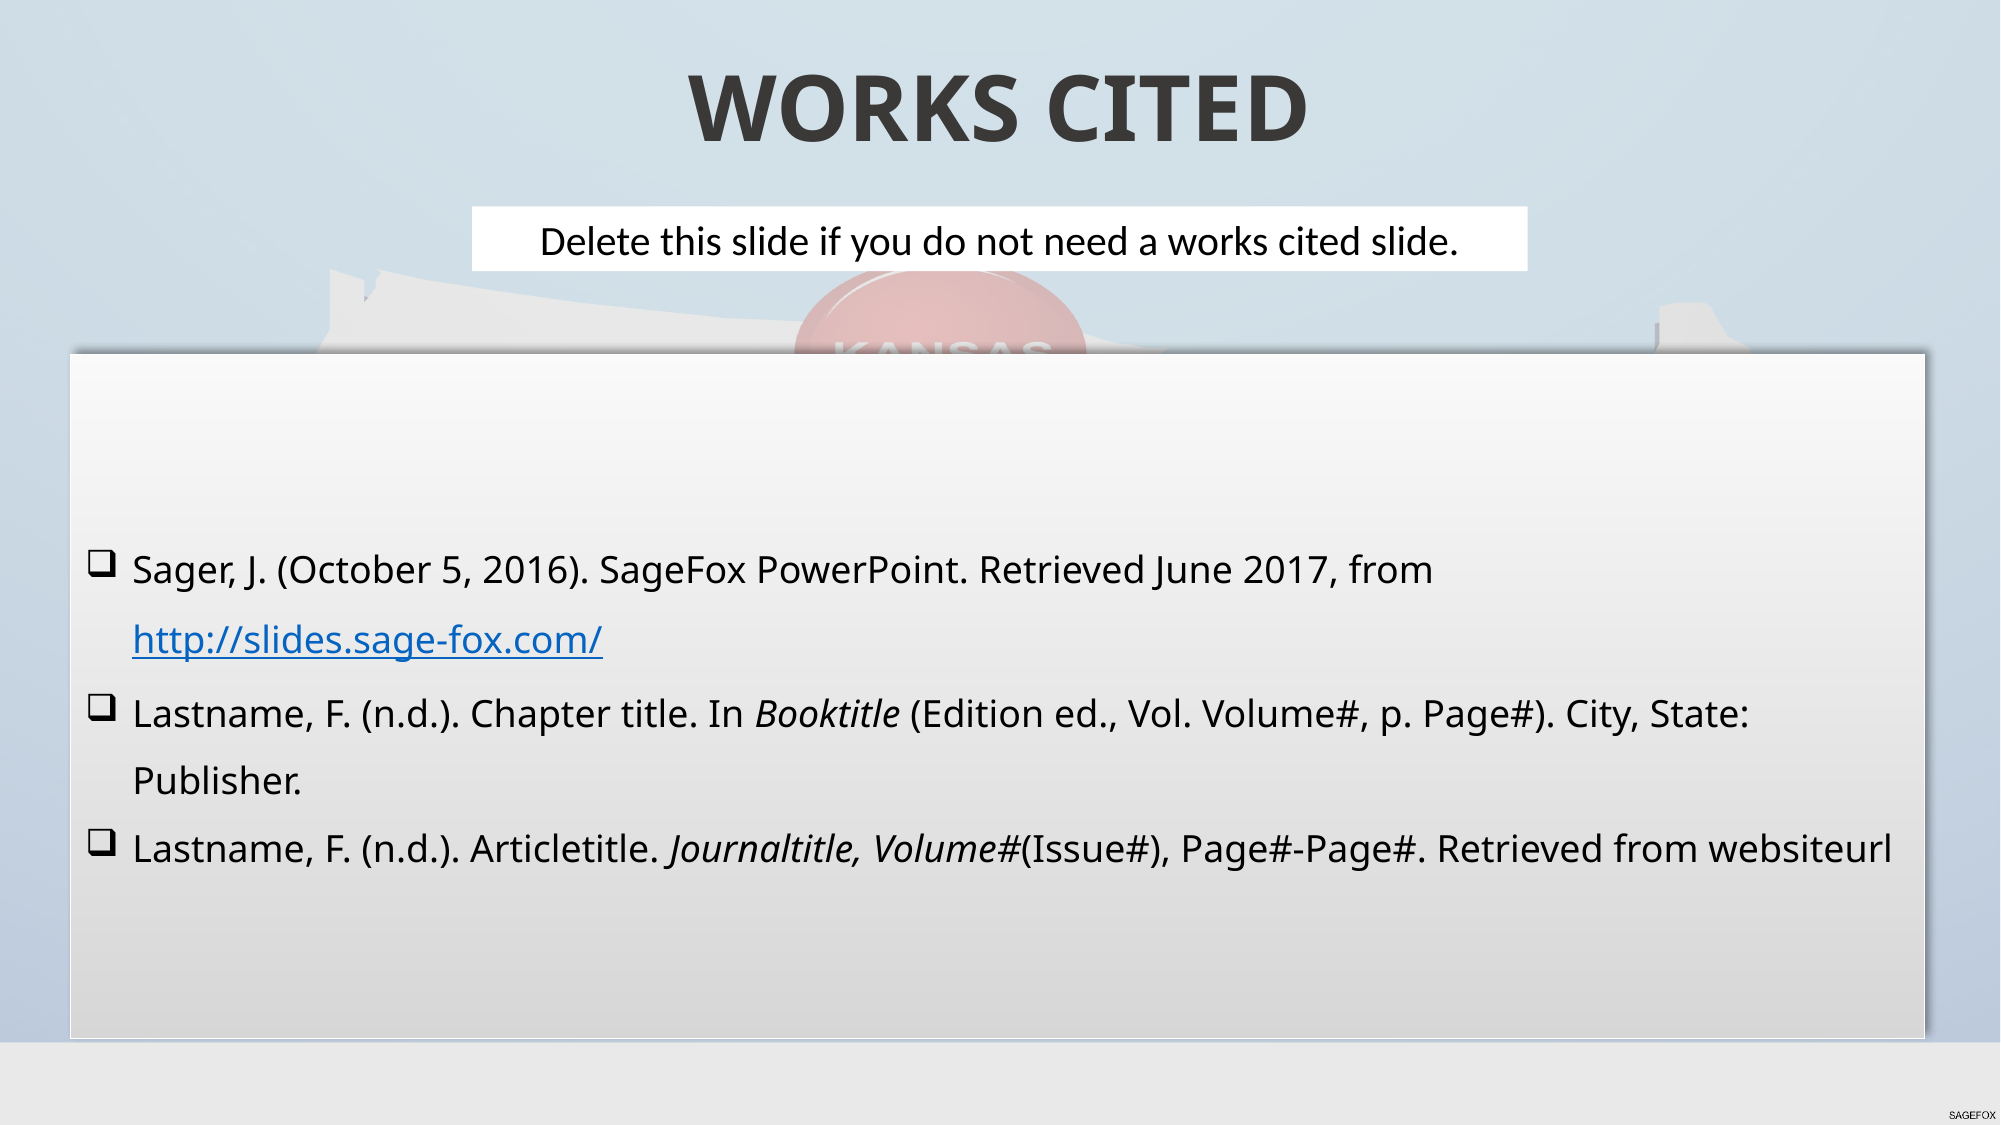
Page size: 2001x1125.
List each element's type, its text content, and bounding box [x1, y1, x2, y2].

text_box WORKS CITED [548, 42, 1452, 167]
picture [1925, 0, 2001, 1125]
text_box Sager, J. (October 5, 2016). SageFox PowerPoint. Retrieved June 2017, from http://slides.sage-fox.com/ Lastname, F. (n.d.). Chapter title. In Booktitle (Edition ed., Vol. Volume#, p. Page#). City, State: Publisher. Lastname, F. (n.d.). Articletitle. Journaltitle, Volume#(Issue#), Page#-Page#. Retrieved from websiteurl [70, 354, 1925, 1039]
text_box Delete this slide if you do not need a works cited slide. [472, 206, 1528, 272]
